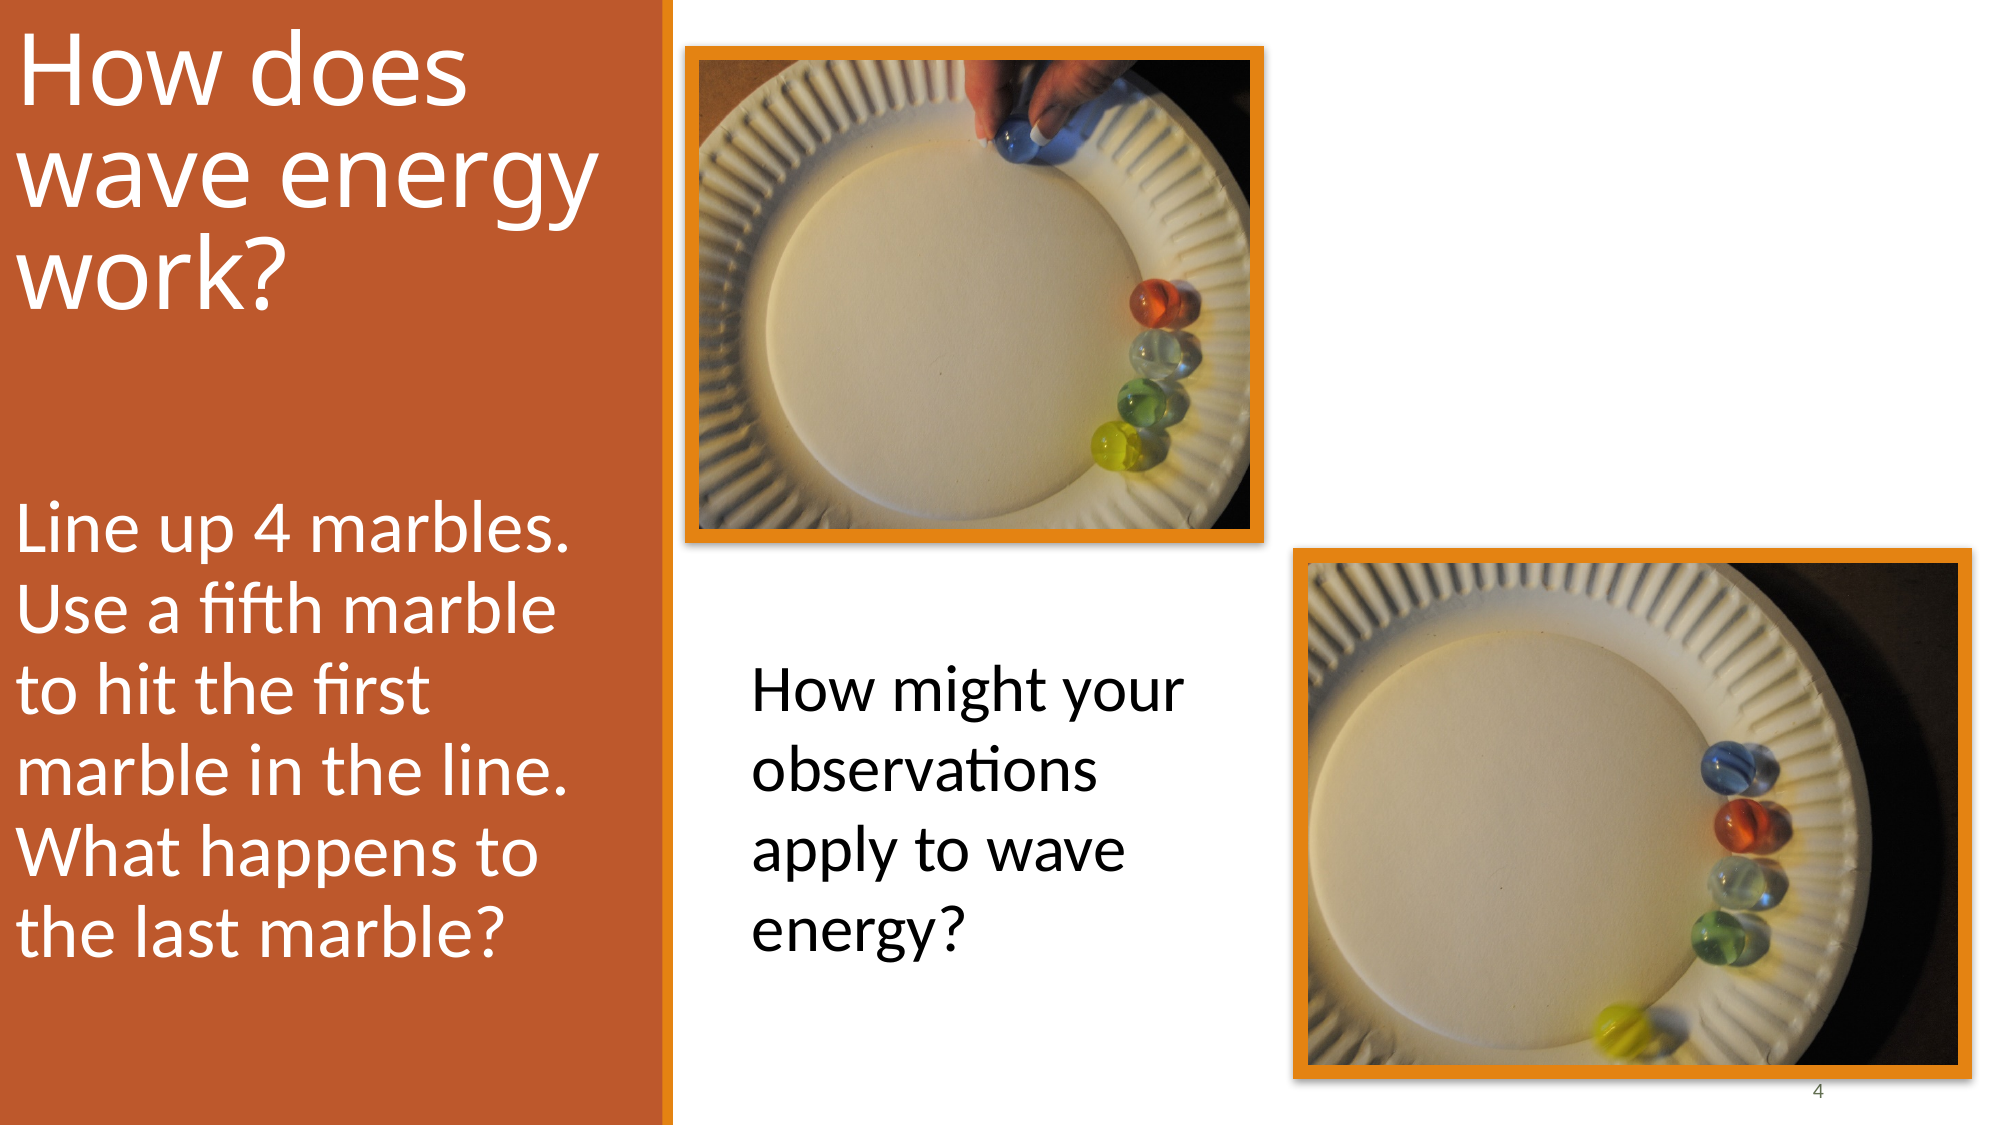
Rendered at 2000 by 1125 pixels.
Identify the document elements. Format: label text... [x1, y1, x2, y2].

picture [1307, 561, 1959, 1066]
text_box How might your observations apply to wave energy? [737, 637, 1250, 972]
title How does wave energy work? [0, 0, 675, 338]
picture [698, 59, 1251, 530]
slide_number 4 [1623, 1073, 1839, 1120]
list Line up 4 marbles. Use a fifth marble to hit the first marble in the line. What happens to the last marble? [0, 479, 650, 1035]
